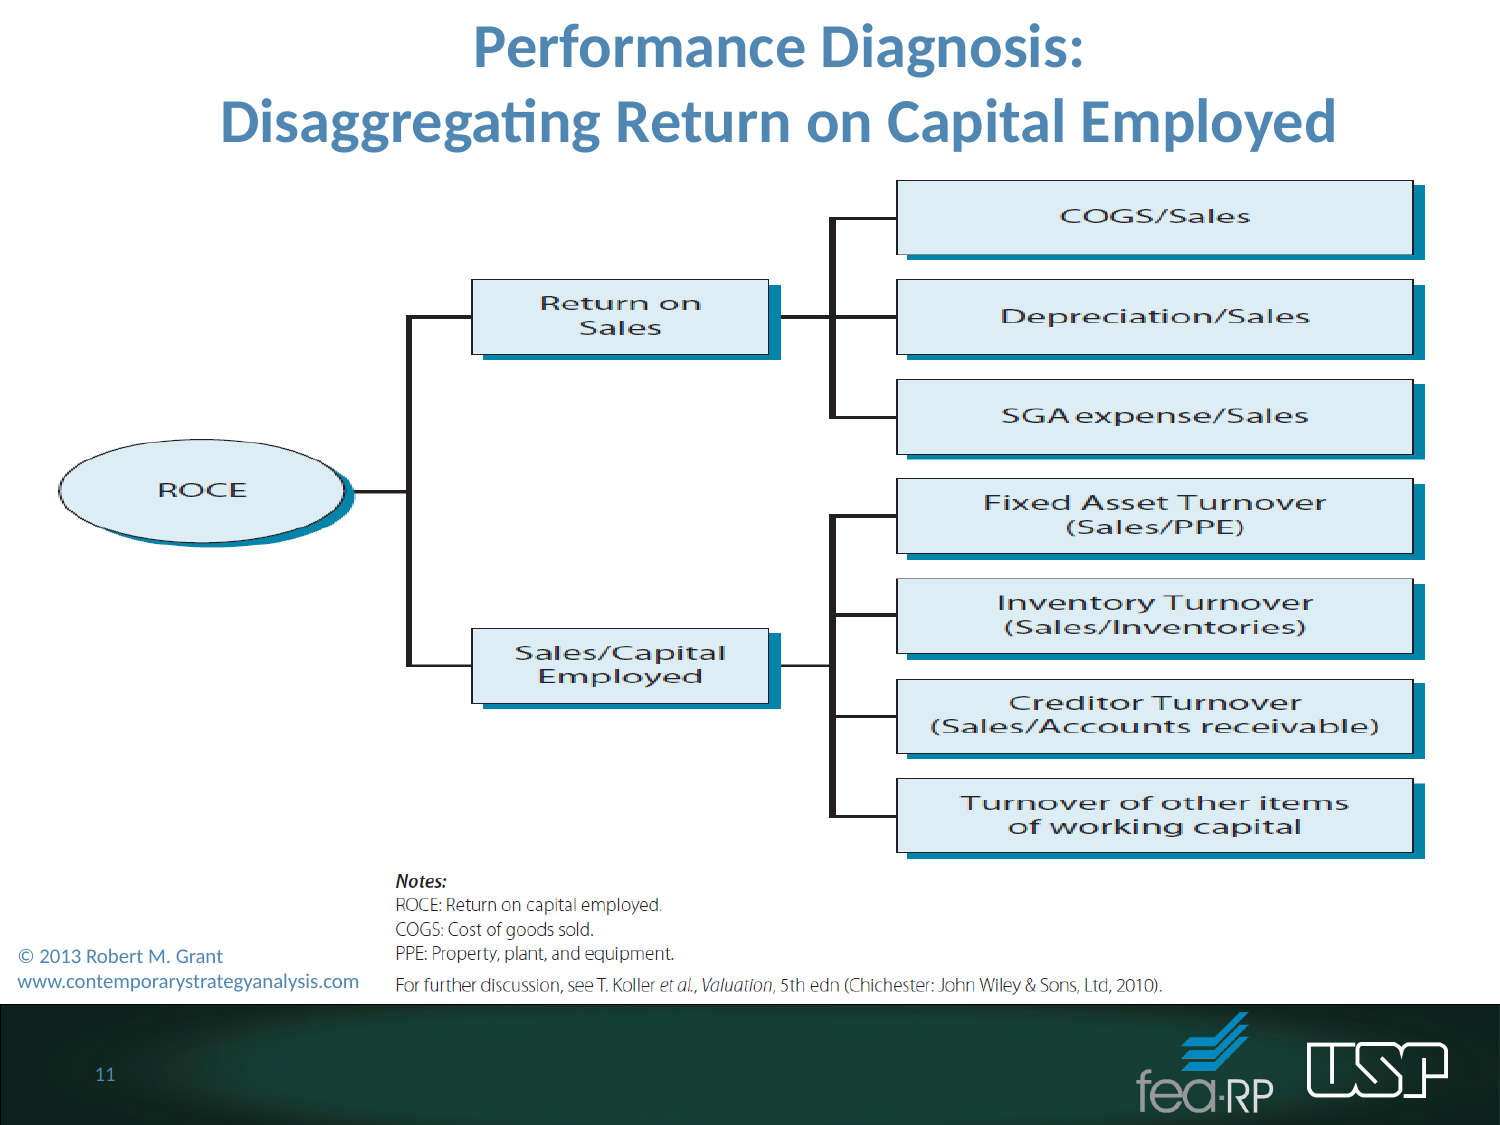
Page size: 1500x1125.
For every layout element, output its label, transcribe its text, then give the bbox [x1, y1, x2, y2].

picture [0, 1004, 1500, 1125]
slide_number 11 [79, 1042, 418, 1103]
text_box Performance Diagnosis: Disaggregating Return on Capital Employed [127, 0, 1433, 162]
picture [38, 169, 1500, 1002]
text_box © 2013 Robert M. Grant www.contemporarystrategyanalysis.com [2, 935, 386, 1000]
